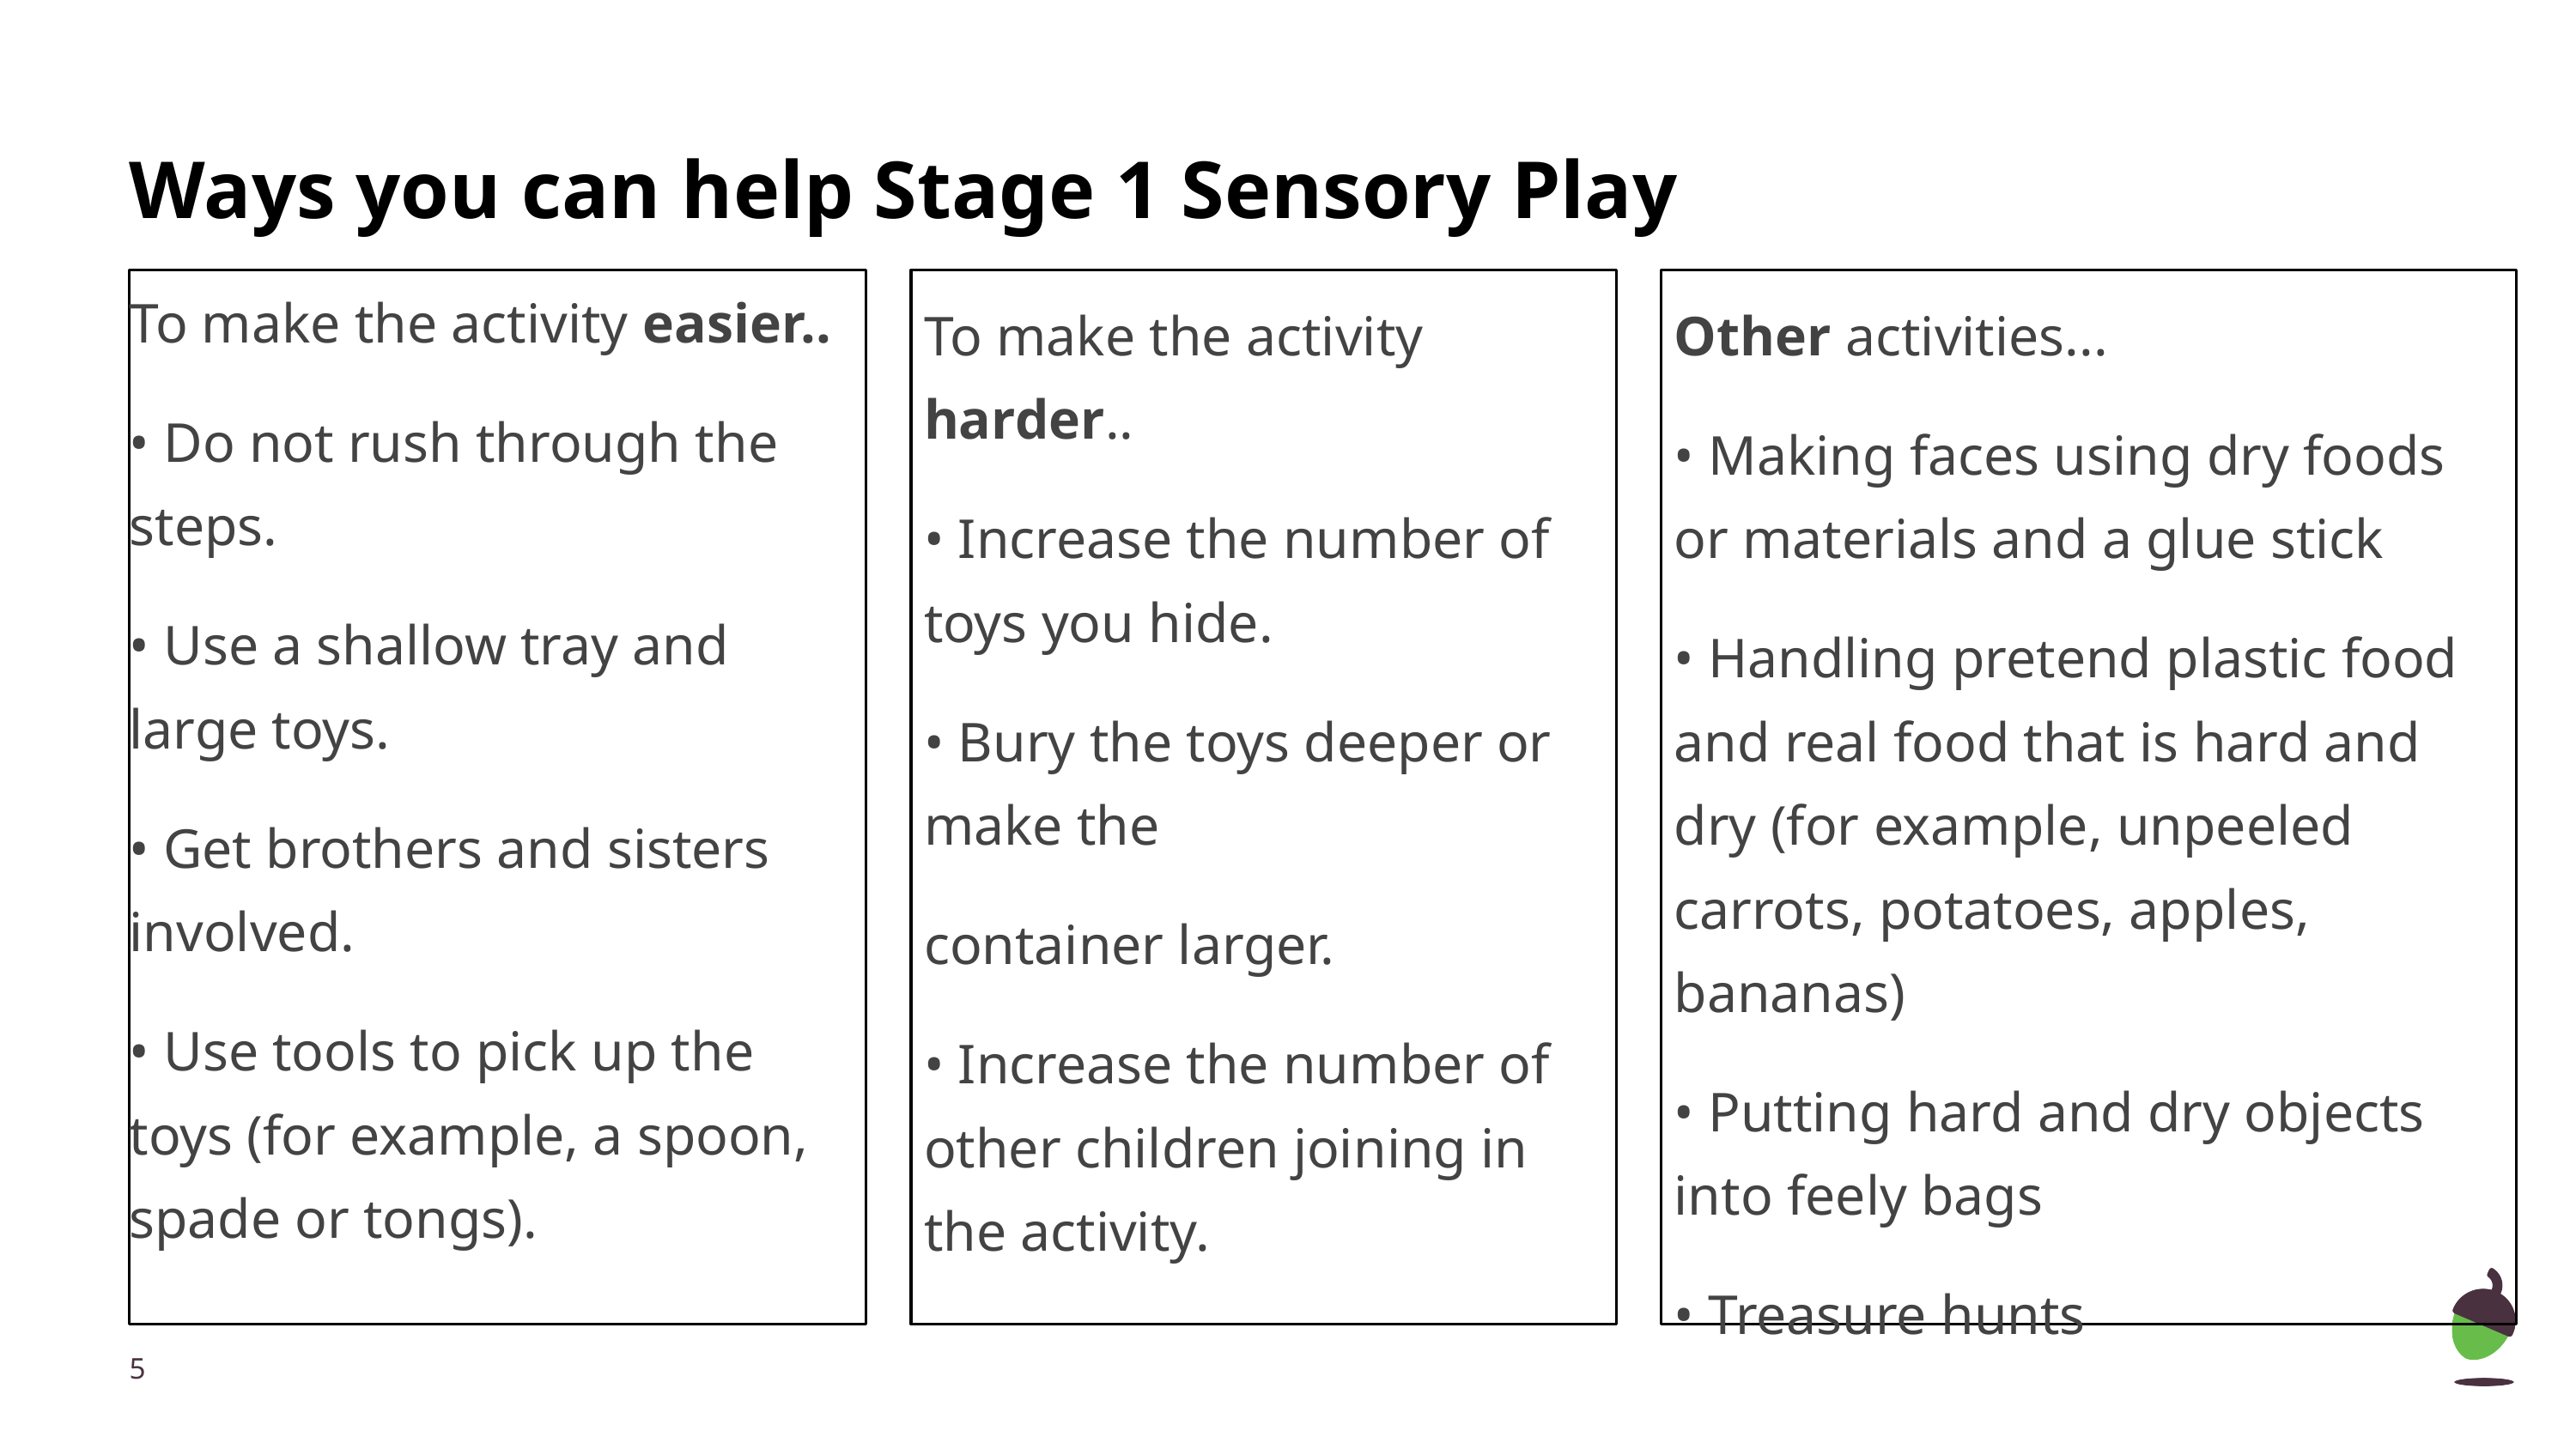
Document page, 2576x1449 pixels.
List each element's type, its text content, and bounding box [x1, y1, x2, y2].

title Ways you can help Stage 1 Sensory Play [129, 124, 1990, 355]
text_box Other activities... • Making faces using dry foods or materials and a glue stick • Handling pretend plastic food and real food that is hard and dry (for example, unpeeled carrots, potatoes, apples, bananas) • Putting hard and dry objects into feely bags • Treasure hunts [1661, 270, 2517, 1325]
slide_number ‹#› [129, 1349, 332, 1401]
picture [2451, 1325, 2516, 1386]
text_box To make the activity harder.. • Increase the number of toys you hide. • Bury the toys deeper or make the container larger. • Increase the number of other children joining in the activity. [911, 270, 1617, 1325]
list To make the activity easier.. • Do not rush through the steps. • Use a shallow tray and large toys. • Get brothers and sisters involved. • Use tools to pick up the toys (for example, a spoon, spade or tongs). [129, 270, 866, 1325]
